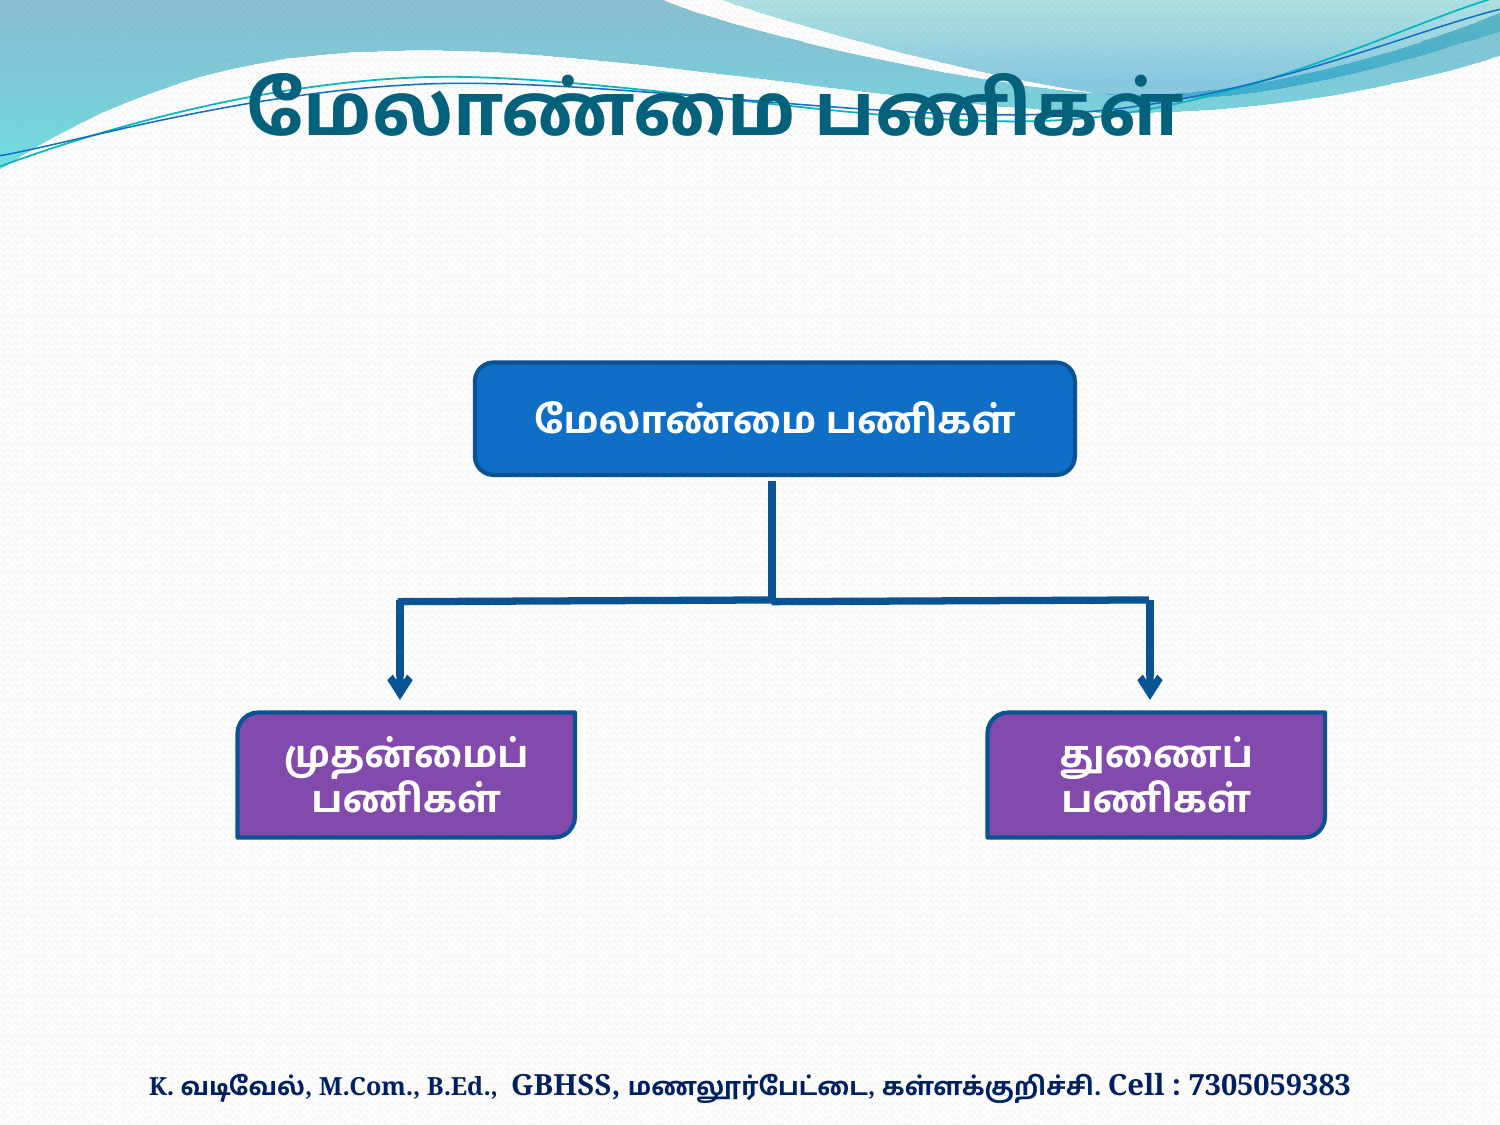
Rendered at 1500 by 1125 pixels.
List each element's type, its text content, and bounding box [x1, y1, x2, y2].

text_box துணைப் பணிகள் [985, 710, 1328, 840]
text_box K. வடிவேல், M.Com., B.Ed., GBHSS, மணலூர்பேட்டை, கள்ளக்குறிச்சி. Cell : 7305059383 [0, 1058, 1500, 1109]
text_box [397, 480, 1151, 701]
title மேலாண்மை பணிகள் [50, 37, 1400, 150]
text_box மேலாண்மை பணிகள் [472, 360, 1078, 478]
text_box முதன்மைப் பணிகள் [235, 710, 578, 840]
